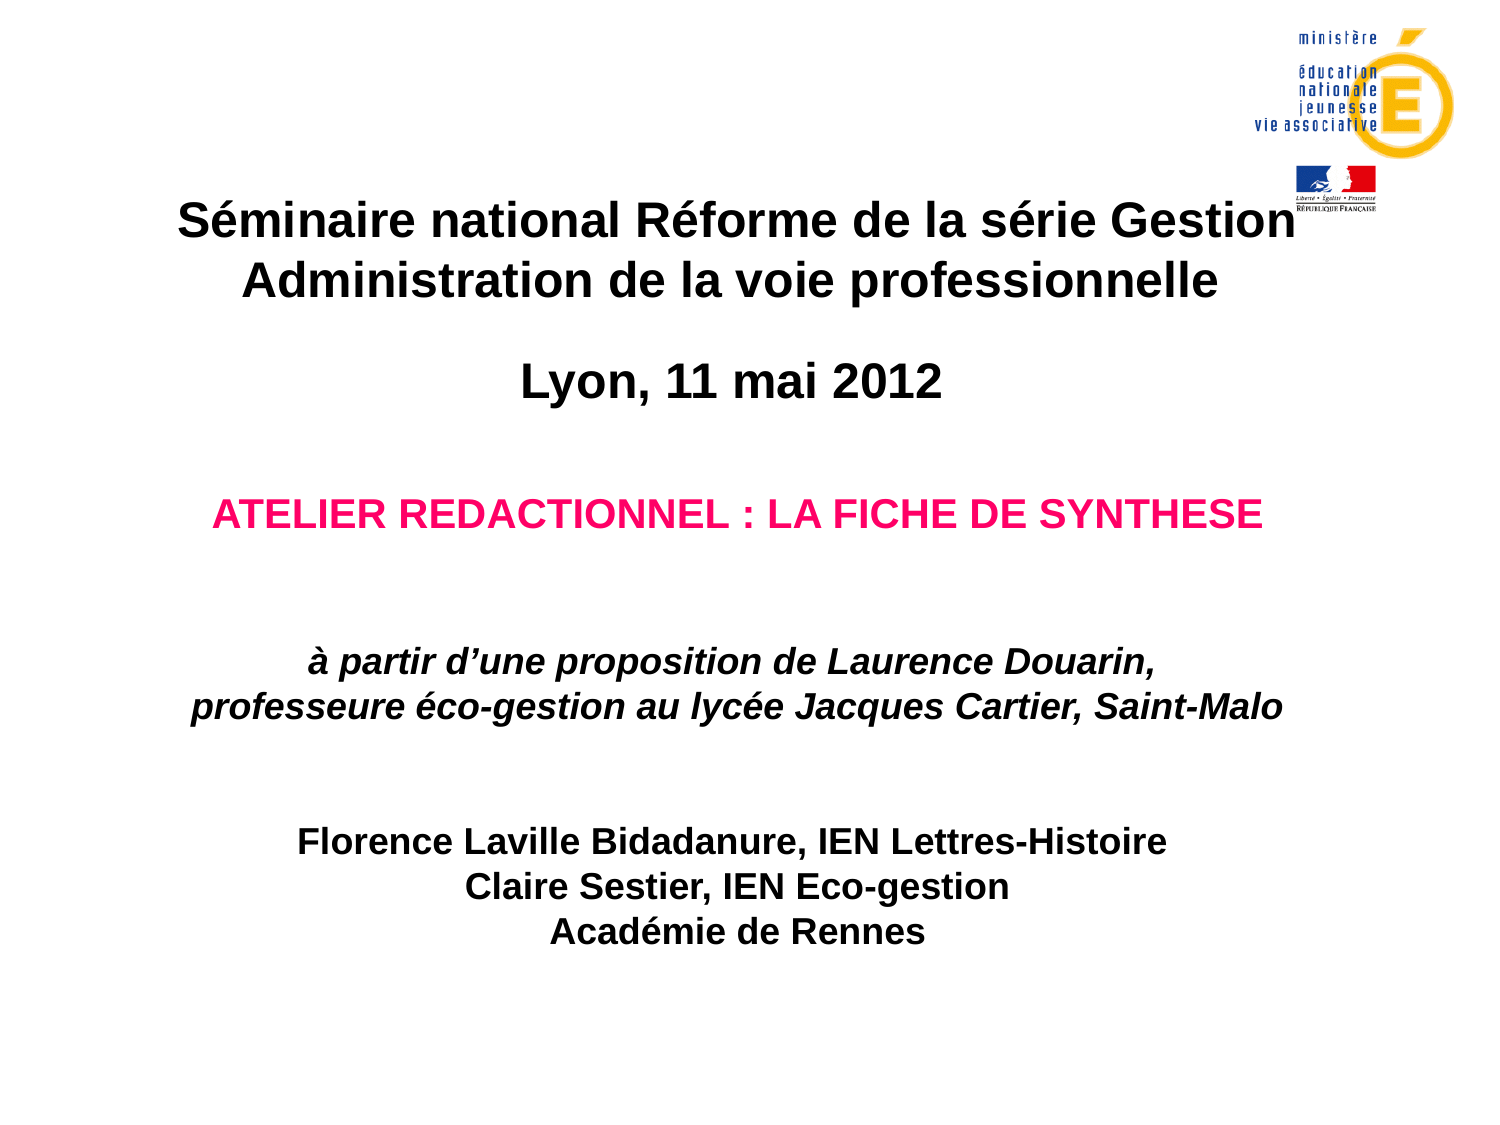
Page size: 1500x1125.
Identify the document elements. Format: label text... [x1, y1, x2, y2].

picture [1254, 28, 1454, 212]
title Séminaire national Réforme de la série Gestion Administration de la voie professionnelle Lyon, 11 mai 2012 ATELIER REDACTIONNEL : LA FICHE DE SYNTHESE à partir d’une proposition de Laurence Douarin, professeure éco-gestion au lycée Jacques Cartier, Saint-Malo Florence Laville Bidadanure, IEN Lettres-Histoire Claire Sestier, IEN Eco-gestion Académie de Rennes [100, 136, 1376, 303]
